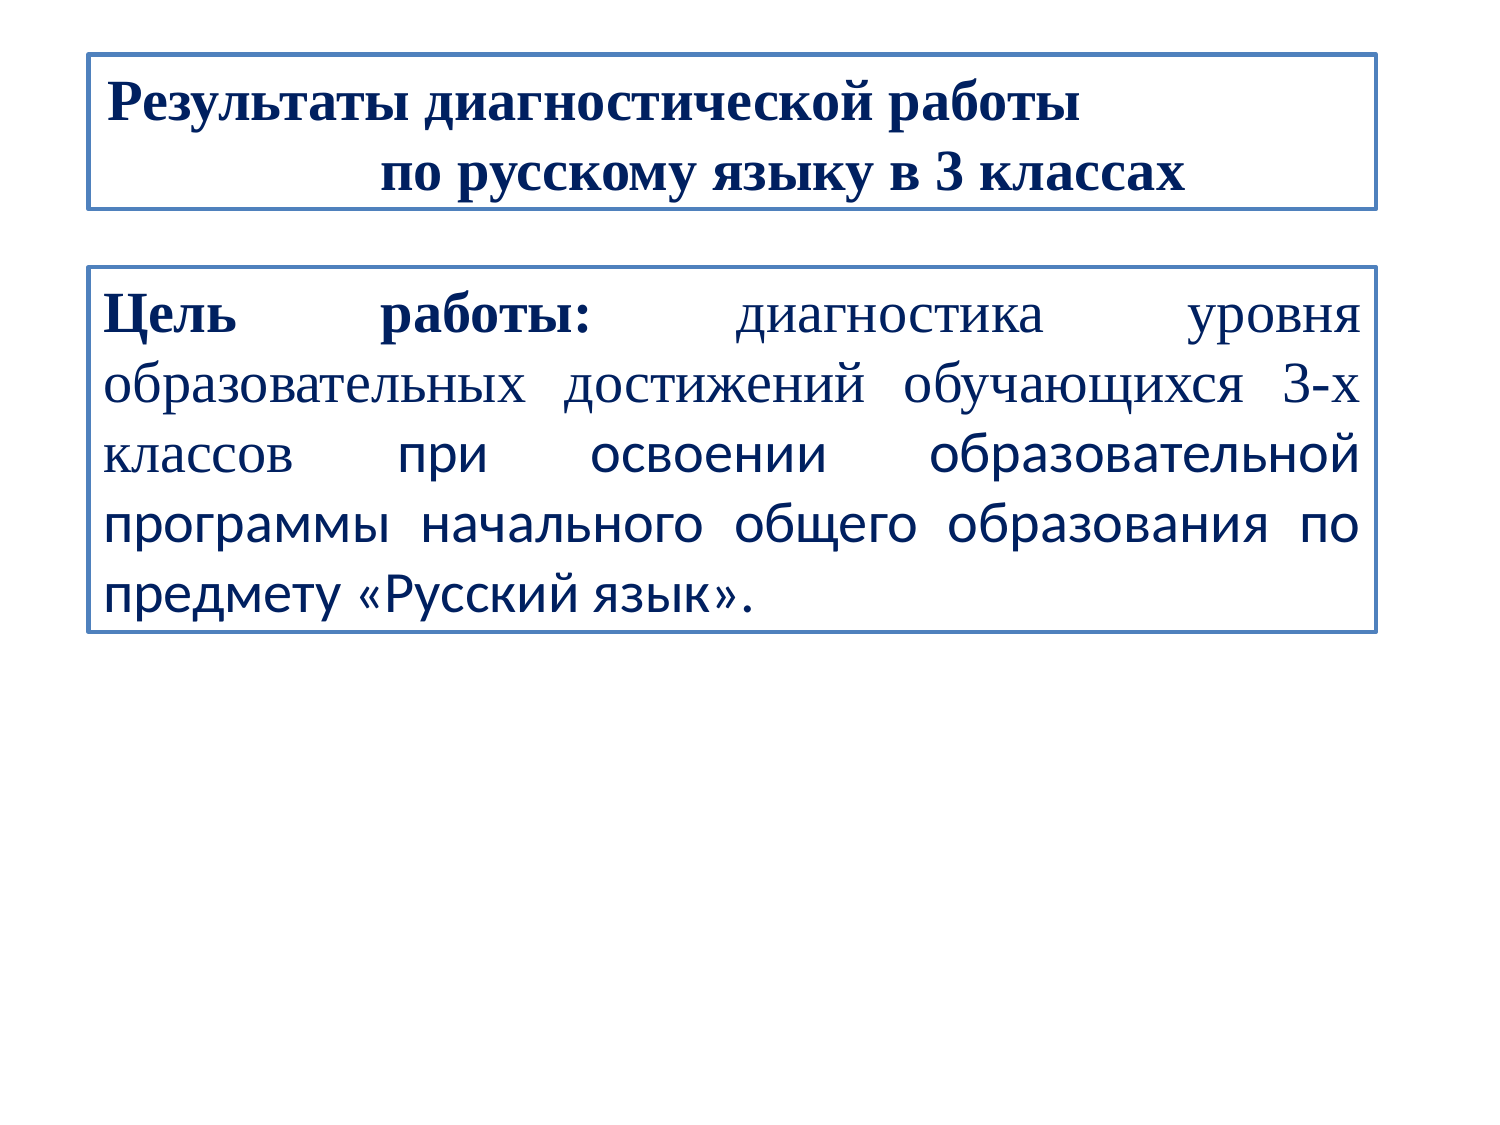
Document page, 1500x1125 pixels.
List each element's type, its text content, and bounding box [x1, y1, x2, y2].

text_box Результаты диагностической работы по русскому языку в 3 классах [86, 52, 1378, 211]
text_box Цель работы: диагностика уровня образовательных достижений обучающихся 3-х классов при освоении образовательной программы начального общего образования по предмету «Русский язык». [86, 265, 1378, 634]
